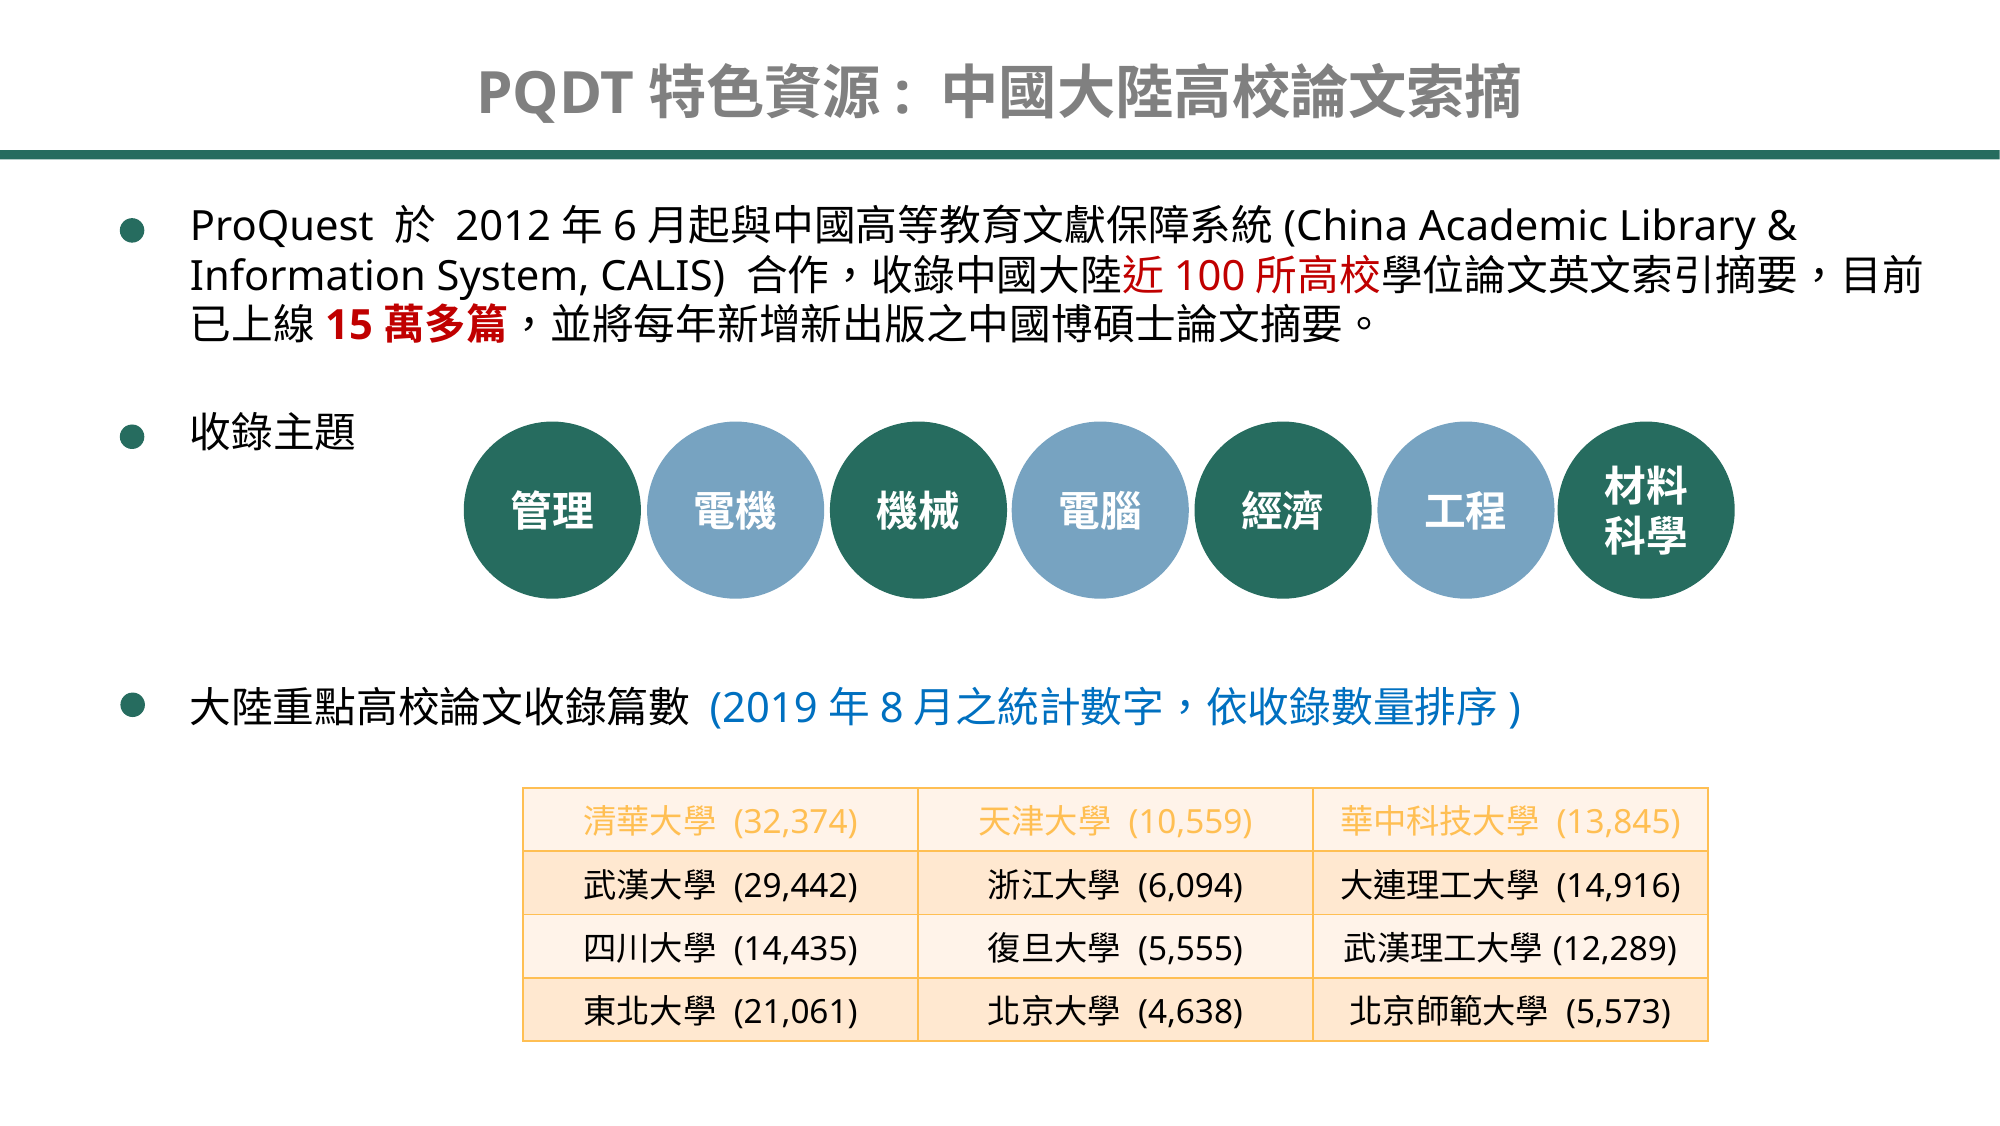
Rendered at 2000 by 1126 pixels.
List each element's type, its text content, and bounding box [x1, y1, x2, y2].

table_cell 北京大學 (4,638) [919, 979, 1312, 1040]
text_box PQDT特色資源: 中國大陸高校論文索摘 [461, 48, 1539, 133]
text_box 工程 [1377, 421, 1555, 599]
table_cell 武漢大學 (29,442) [524, 852, 917, 914]
text_box 電機 [647, 421, 825, 599]
text_box [118, 422, 146, 451]
text_box [0, 148, 2000, 161]
text_box 大陸重點高校論文收錄篇數 (2019年8月之統計數字，依收錄數量排序) [174, 673, 1735, 739]
table_cell 浙江大學 (6,094) [919, 852, 1312, 914]
text_box 材料科學 [1557, 421, 1735, 599]
text_box 收錄主題 [174, 398, 372, 464]
text_box 管理 [463, 421, 641, 599]
table_cell 大連理工大學 (14,916) [1314, 852, 1707, 914]
table_cell 東北大學 (21,061) [524, 979, 917, 1040]
text_box [118, 216, 146, 245]
table_cell 北京師範大學 (5,573) [1314, 979, 1707, 1040]
table_cell 武漢理工大學(12,289) [1314, 915, 1707, 977]
text_box 機械 [829, 421, 1008, 599]
table_cell 復旦大學 (5,555) [919, 915, 1312, 977]
table_header 清華大學 (32,374) [524, 789, 917, 850]
text_box 電腦 [1011, 421, 1189, 599]
table_cell 四川大學 (14,435) [524, 915, 917, 977]
table_header 天津大學 (10,559) [919, 789, 1312, 850]
text_box 經濟 [1194, 421, 1372, 599]
text_box [118, 690, 147, 719]
table_header 華中科技大學 (13,845) [1314, 789, 1707, 850]
list ProQuest 於 2012年6月起與中國高等教育文獻保障系統(China Academic Library & Information System, CALIS) 合作，收錄中國大陸近100所高校學位論文英文索引摘要，目前已上線15萬多篇，並將每年新增新出版之中國博碩士論文摘要。 [174, 190, 1941, 480]
